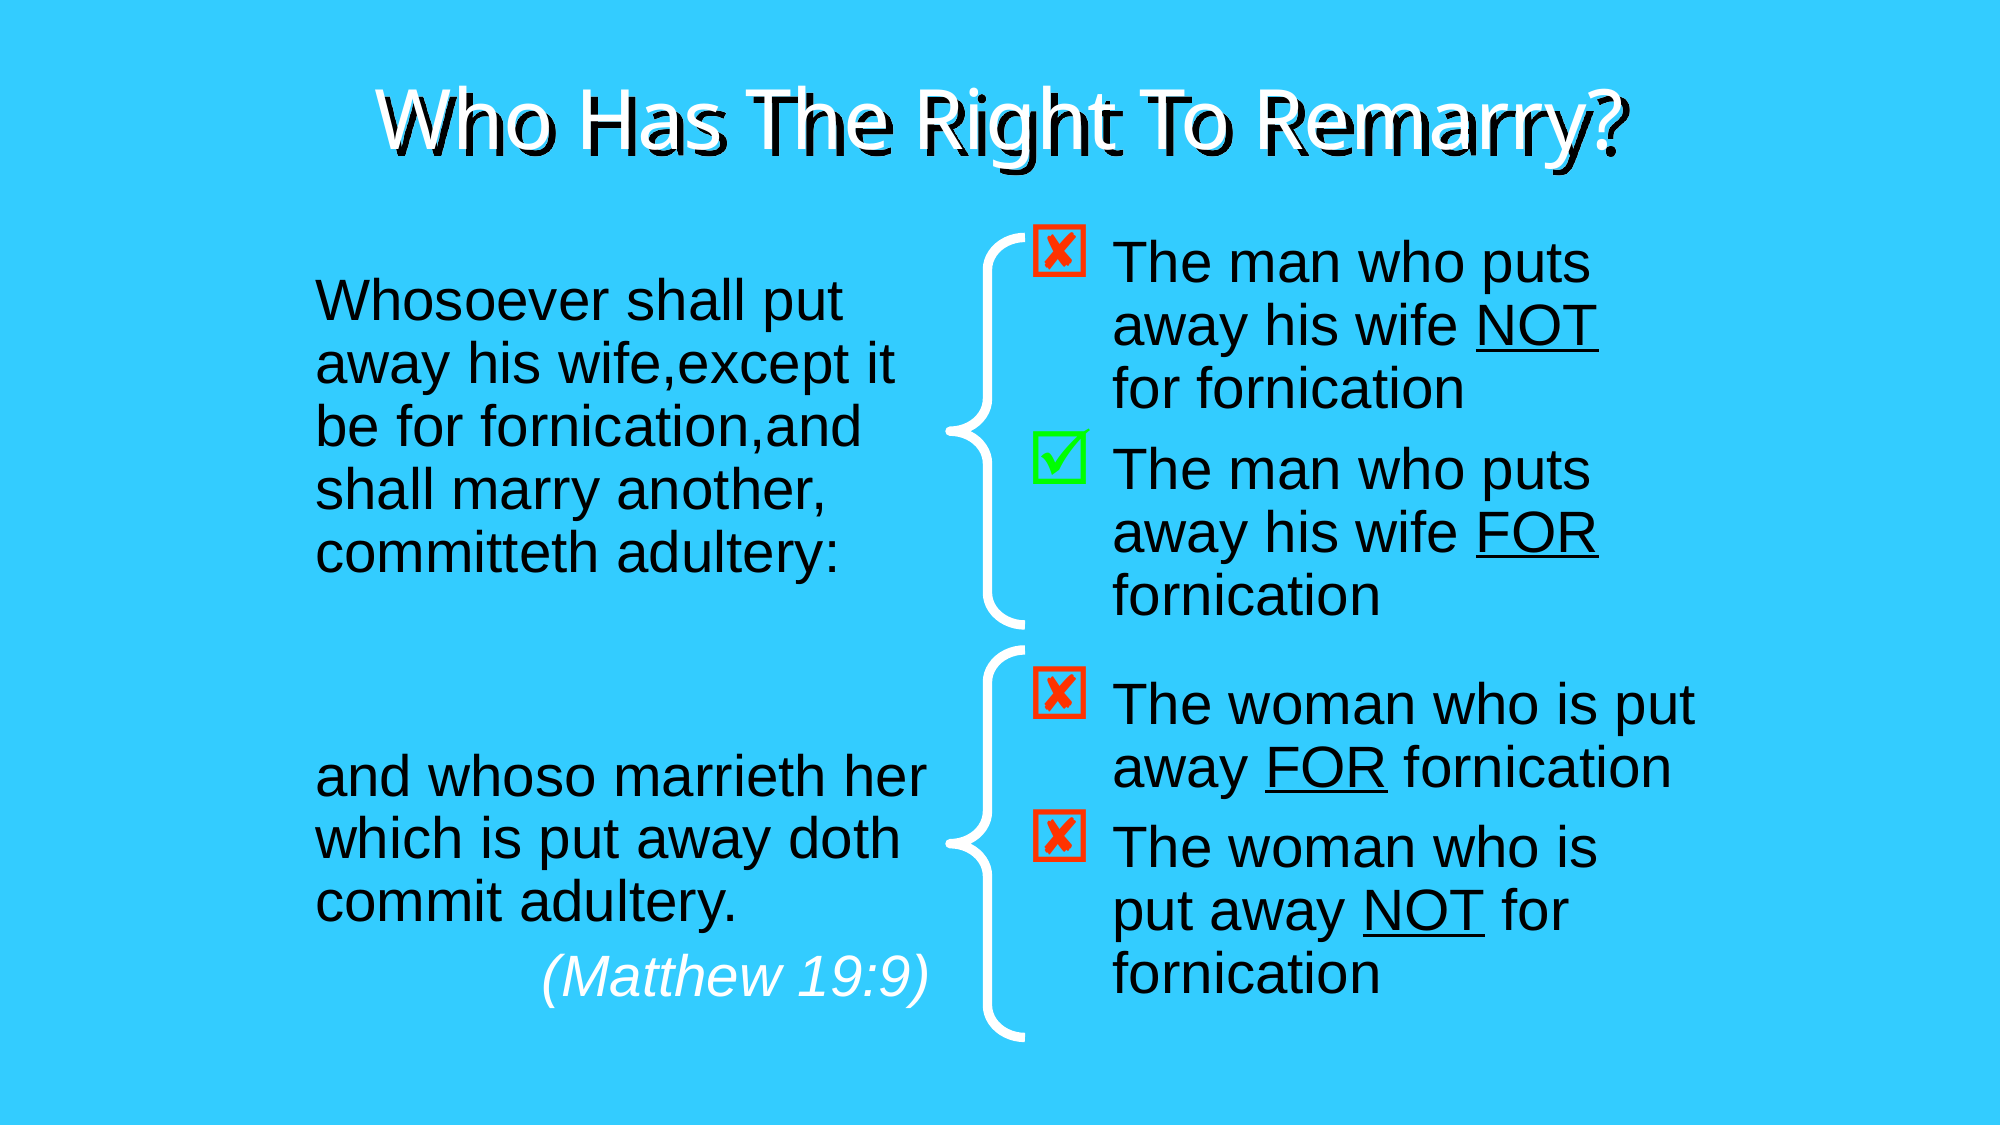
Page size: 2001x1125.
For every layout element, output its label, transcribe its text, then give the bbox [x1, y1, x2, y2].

title Who Has The Right To Remarry? [324, 45, 1675, 188]
list Whosoever shall put away his wife,except it be for fornication,and shall marry another, committeth adultery: and whoso marrieth her which is put away doth commit adultery. (Matthew 19:9) [300, 262, 963, 1063]
text_box [949, 649, 1025, 1038]
list The man who puts away his wife NOT for fornication The man who puts away his wife FOR fornication The woman who is put away FOR fornication The woman who is put away NOT for fornication [1012, 224, 1713, 1005]
text_box [949, 237, 1025, 625]
